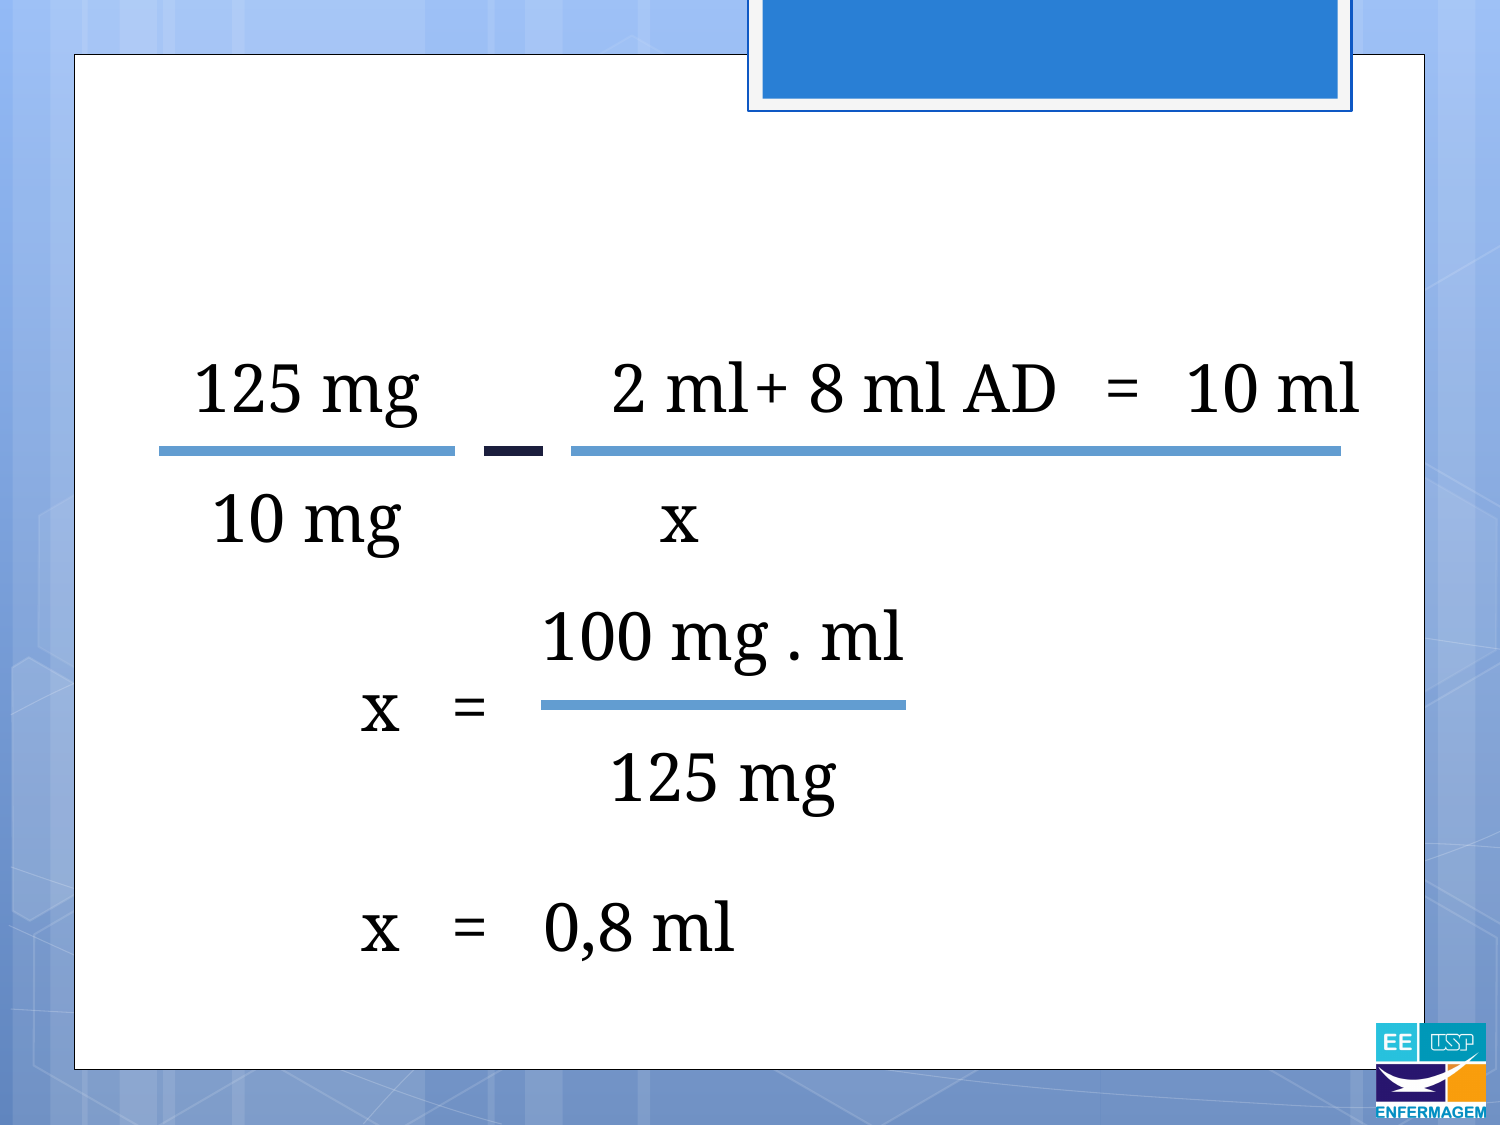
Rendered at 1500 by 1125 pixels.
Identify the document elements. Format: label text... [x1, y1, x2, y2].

text_box 10 mg [196, 467, 418, 563]
picture [1410, 1109, 1417, 1118]
text_box = [1090, 338, 1158, 433]
text_box x [346, 876, 415, 972]
text_box 0,8 ml [528, 876, 751, 972]
text_box x [346, 656, 415, 752]
picture [1401, 1109, 1407, 1118]
text_box 125 mg [178, 338, 436, 433]
text_box 10 ml [1170, 338, 1376, 433]
text_box + 8 ml AD [764, 338, 1075, 433]
text_box = [436, 656, 504, 752]
text_box = [436, 876, 504, 972]
picture [1376, 1023, 1486, 1118]
text_box x [645, 467, 714, 563]
text_box 125 mg [594, 727, 853, 823]
text_box 2 ml [596, 338, 764, 433]
text_box 100 mg . ml [527, 586, 920, 681]
